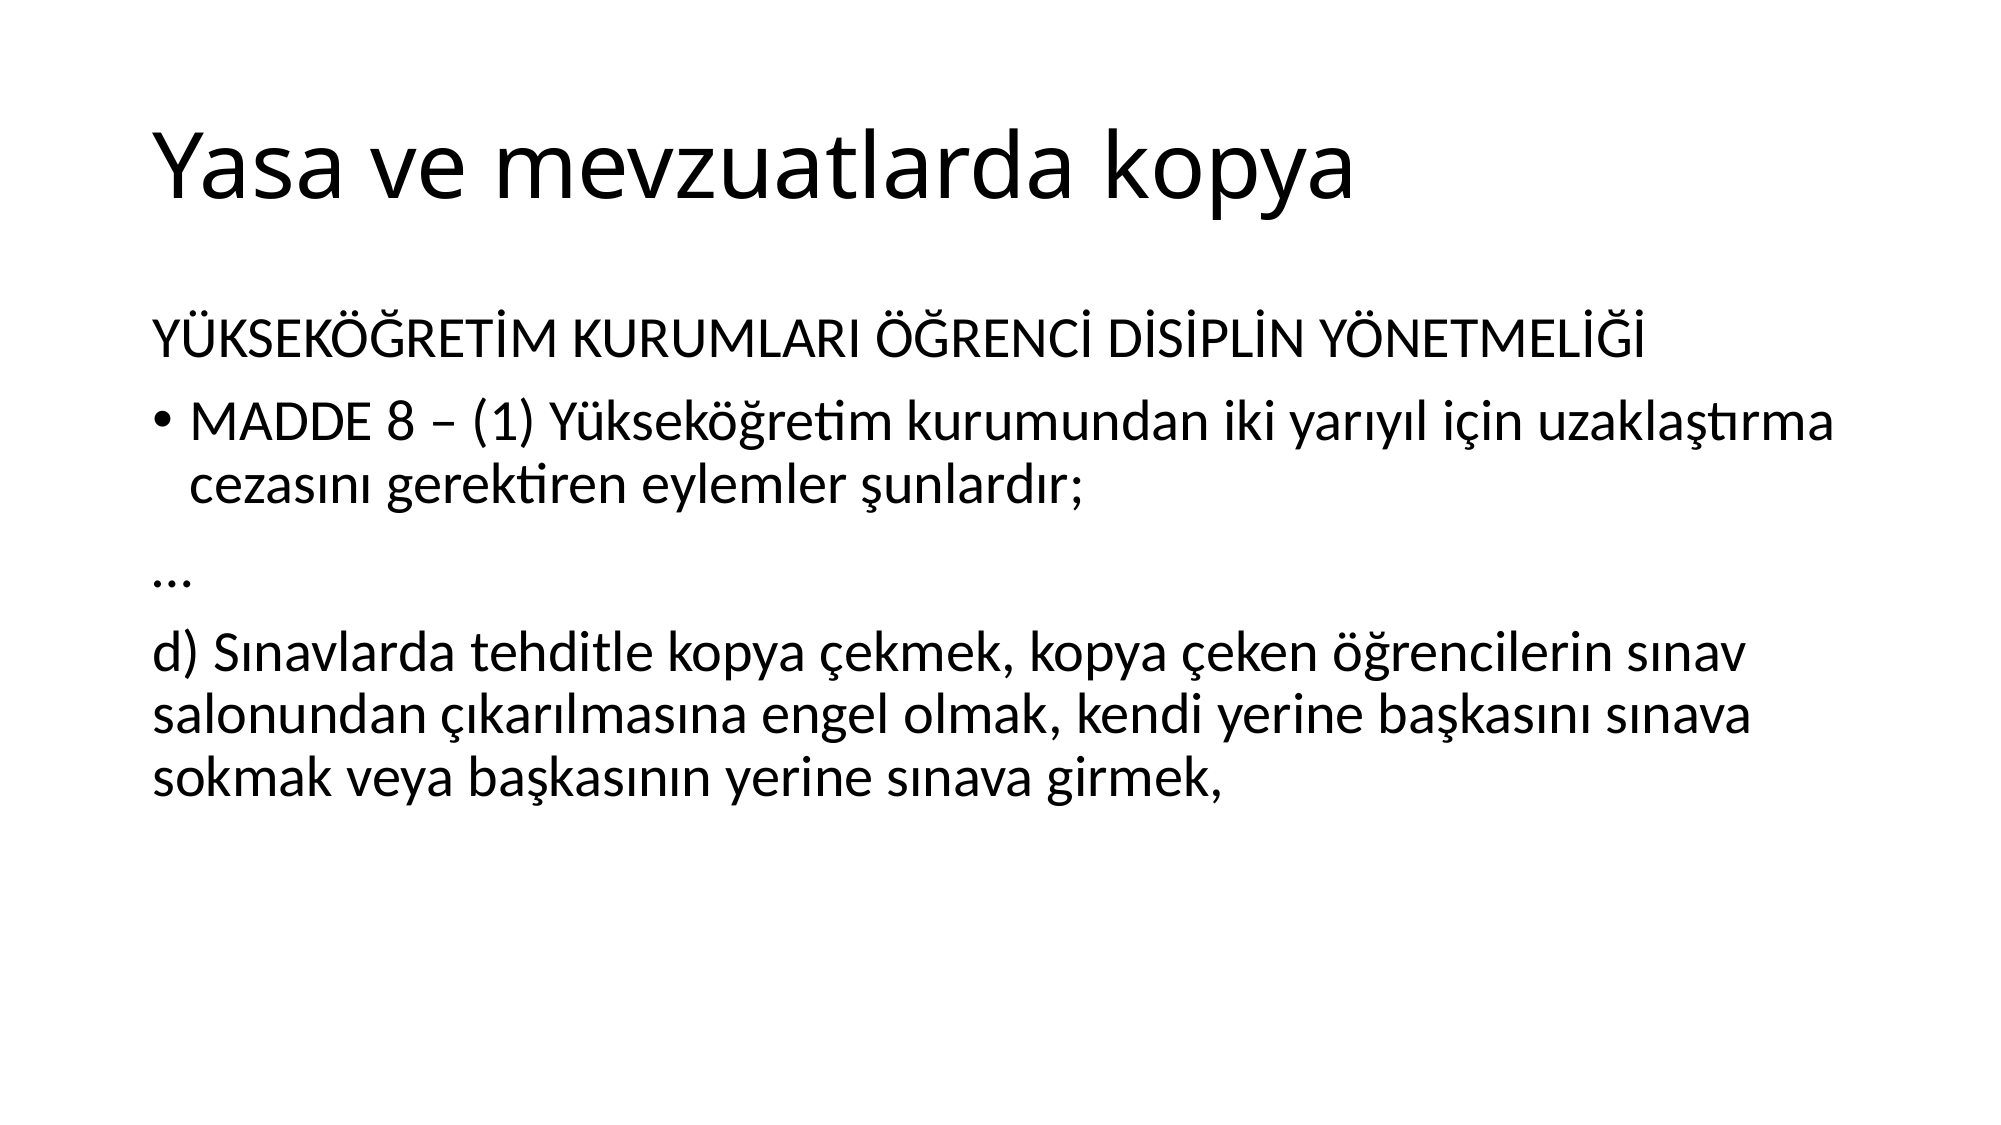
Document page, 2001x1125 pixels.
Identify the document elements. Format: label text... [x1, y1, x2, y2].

list YÜKSEKÖĞRETİM KURUMLARI ÖĞRENCİ DİSİPLİN YÖNETMELİĞİ MADDE 8 – (1) Yükseköğretim kurumundan iki yarıyıl için uzaklaştırma cezasını gerektiren eylemler şunlardır; … d) Sınavlarda tehditle kopya çekmek, kopya çeken öğrencilerin sınav salonundan çıkarılmasına engel olmak, kendi yerine başkasını sınava sokmak veya başkasının yerine sınava girmek, [137, 299, 1863, 1014]
title Yasa ve mevzuatlarda kopya [137, 59, 1863, 278]
